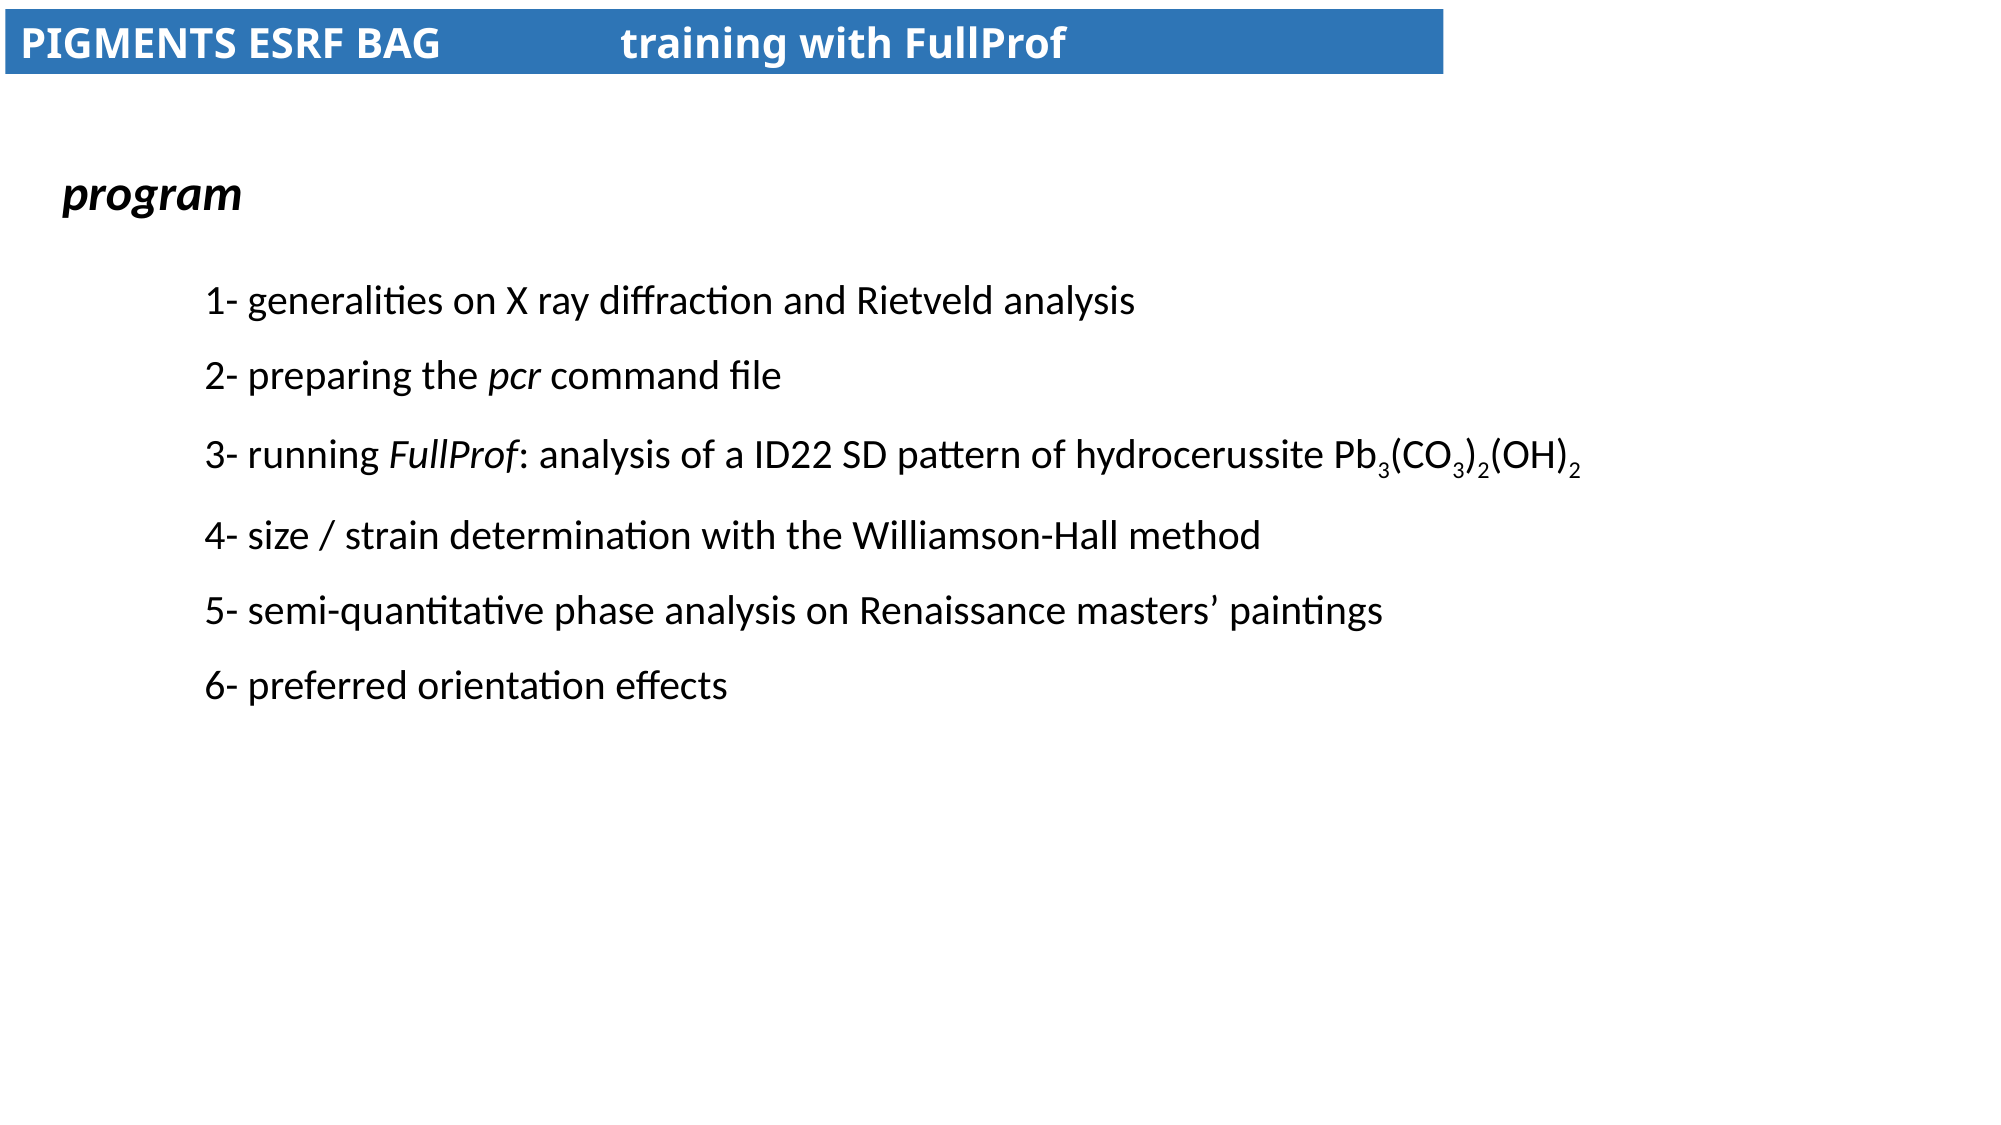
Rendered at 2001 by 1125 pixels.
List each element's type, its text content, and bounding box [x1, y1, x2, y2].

text_box program [47, 152, 259, 228]
text_box 1- generalities on X ray diffraction and Rietveld analysis 2- preparing the pcr command file 3- running FullProf: analysis of a ID22 SD pattern of hydrocerussite Pb3(CO3)2(OH)2 4- size / strain determination with the Williamson-Hall method 5- semi-quantitative phase analysis on Renaissance masters’ paintings 6- preferred orientation effects [189, 240, 1930, 716]
text_box PIGMENTS ESRF BAG training with FullProf [5, 9, 1444, 74]
